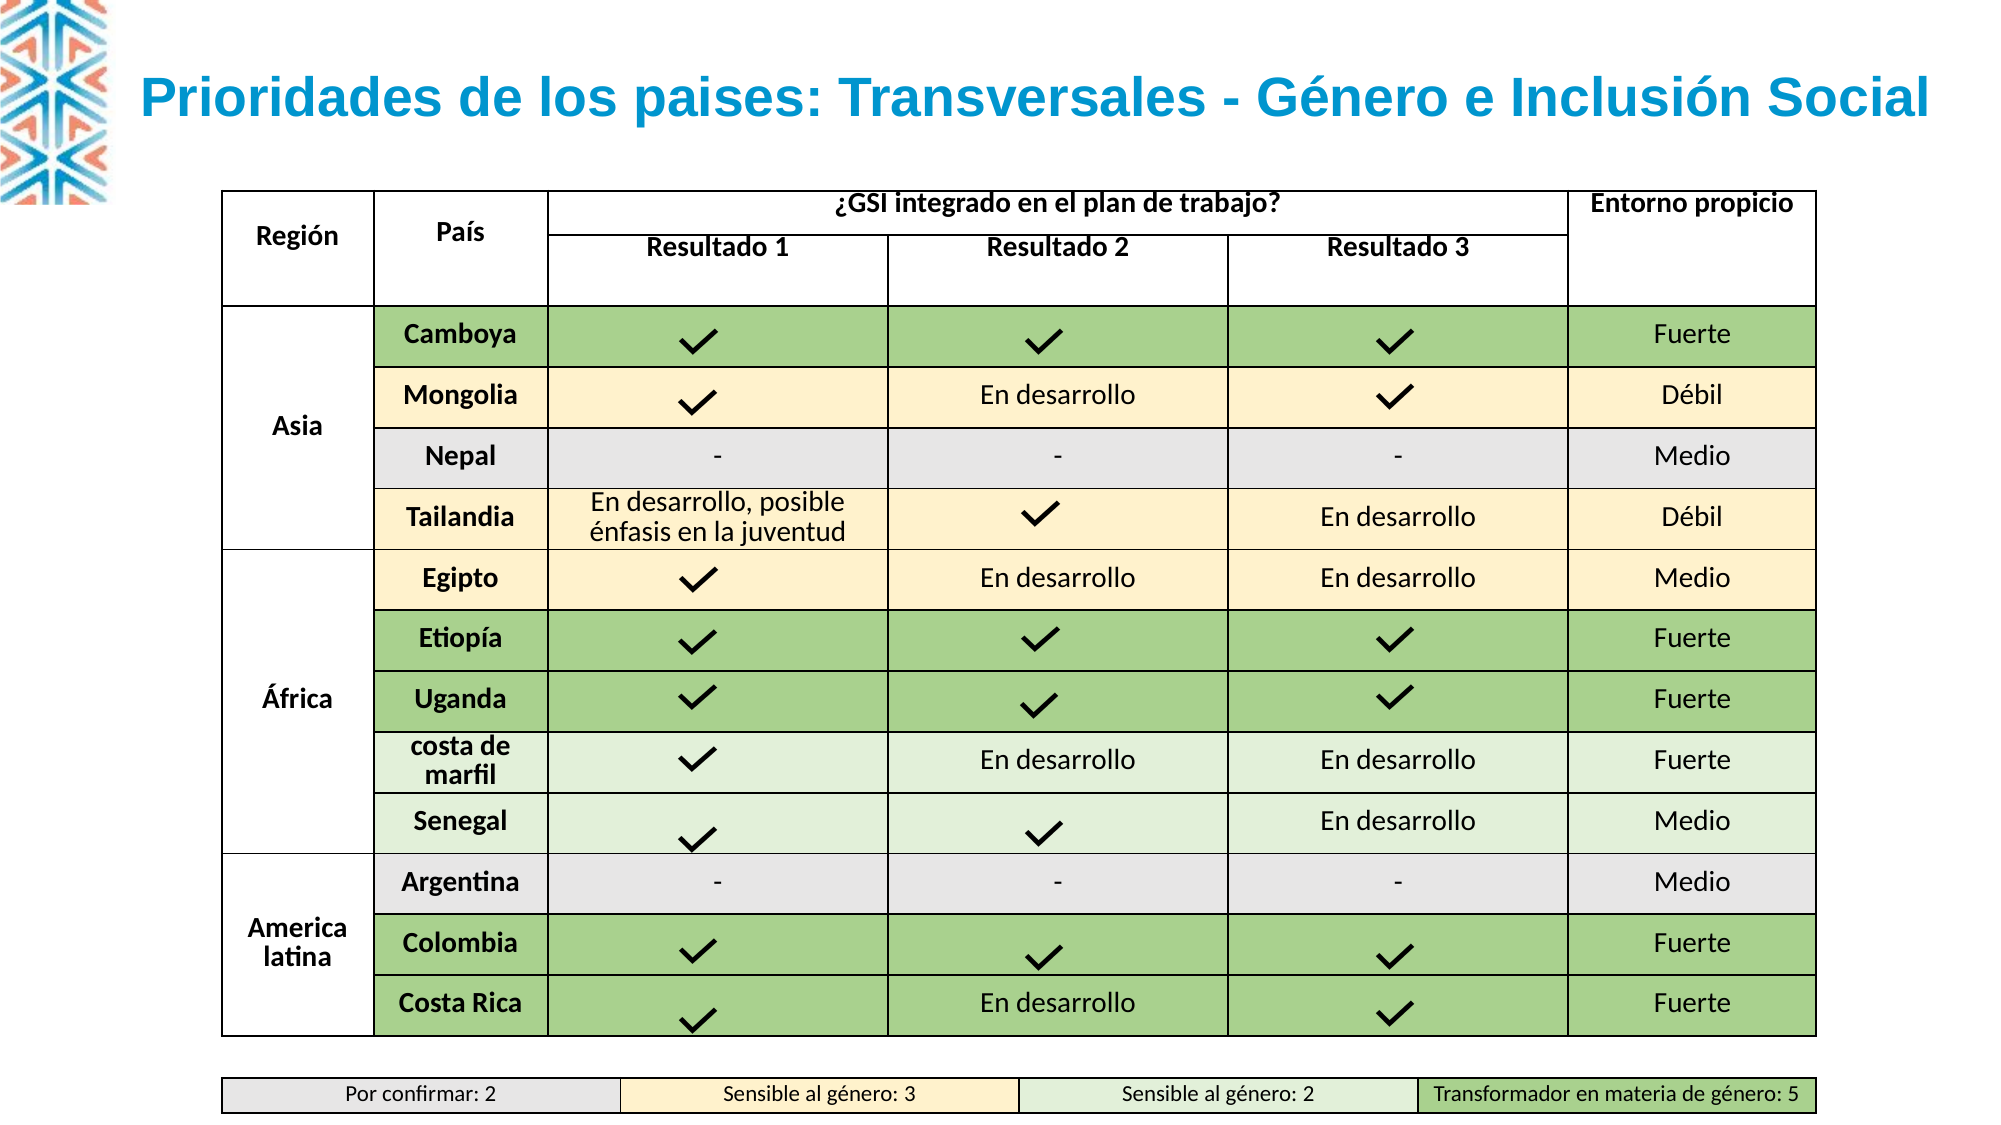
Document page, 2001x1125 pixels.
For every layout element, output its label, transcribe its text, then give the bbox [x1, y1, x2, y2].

table_cell Argentina [375, 854, 547, 913]
table_header Sensible al género: 3 [621, 1079, 1018, 1112]
picture [1020, 620, 1061, 659]
table_cell En desarrollo [889, 550, 1227, 609]
picture [678, 322, 719, 361]
table_cell África [223, 550, 373, 853]
table_cell - [1229, 429, 1567, 488]
picture [678, 932, 718, 970]
table_cell En desarrollo [1229, 794, 1567, 853]
table_cell Uganda [375, 672, 547, 731]
table_header ¿GSI integrado en el plan de trabajo? [549, 192, 1567, 234]
picture [1020, 494, 1061, 533]
table_cell [1229, 672, 1567, 731]
picture [678, 560, 719, 599]
table_header Por confirmar: 2 [223, 1079, 620, 1112]
table_cell Medio [1569, 429, 1815, 488]
table_cell En desarrollo [889, 733, 1227, 792]
table_cell Débil [1569, 368, 1815, 427]
table_header País [375, 192, 547, 305]
table_cell En desarrollo [1229, 489, 1567, 549]
table_cell Fuerte [1569, 611, 1815, 670]
table_cell [549, 550, 887, 609]
table_cell Mongolia [375, 368, 547, 427]
table_cell [889, 915, 1227, 974]
picture [1375, 937, 1415, 976]
table_cell [549, 307, 887, 366]
table_cell - [889, 854, 1227, 913]
picture [1375, 678, 1415, 716]
table_cell Medio [1569, 794, 1815, 853]
table_cell [889, 307, 1227, 366]
table_cell Asia [223, 307, 373, 549]
table_cell [1229, 976, 1567, 1035]
picture [1375, 377, 1415, 416]
table_header Entorno propicio [1569, 192, 1815, 305]
table_header Región [223, 192, 373, 305]
table_cell [889, 672, 1227, 731]
picture [677, 622, 718, 661]
picture [677, 383, 718, 422]
table_cell [889, 489, 1227, 549]
picture [1024, 938, 1064, 977]
table_cell [1229, 611, 1567, 670]
table_cell Resultado 3 [1229, 236, 1567, 305]
table_cell Fuerte [1569, 976, 1815, 1035]
table_cell Medio [1569, 550, 1815, 609]
table_cell Costa Rica [375, 976, 547, 1035]
table_cell [549, 794, 887, 853]
table_cell En desarrollo, posible énfasis en la juventud [549, 489, 887, 549]
table_cell Fuerte [1569, 672, 1815, 731]
picture [1, 0, 115, 204]
table_cell Senegal [375, 794, 547, 853]
table_cell - [549, 429, 887, 488]
table_cell [549, 611, 887, 670]
table_cell - [549, 854, 887, 913]
table_cell - [889, 429, 1227, 488]
table_cell En desarrollo [889, 976, 1227, 1035]
picture [1375, 994, 1415, 1033]
table_cell Fuerte [1569, 307, 1815, 366]
table_cell costa de marfil [375, 733, 547, 792]
table_cell En desarrollo [1229, 733, 1567, 792]
table_cell Tailandia [375, 489, 547, 549]
table_cell Resultado 2 [889, 236, 1227, 305]
table_cell [889, 794, 1227, 853]
picture [677, 740, 718, 778]
picture [677, 678, 718, 716]
table_cell [549, 733, 887, 792]
table_cell [549, 672, 887, 731]
table_cell Egipto [375, 550, 547, 609]
table_cell Nepal [375, 429, 547, 488]
table_cell [549, 368, 887, 427]
table_header Transformador en materia de género: 5 [1419, 1079, 1815, 1112]
list [64, 225, 840, 1069]
picture [1375, 322, 1415, 361]
table_cell Débil [1569, 489, 1815, 549]
table_cell [889, 611, 1227, 670]
table_cell Camboya [375, 307, 547, 366]
table_cell America latina [223, 854, 373, 1035]
table_cell Medio [1569, 854, 1815, 913]
table_cell [1229, 368, 1567, 427]
table_cell [1229, 307, 1567, 366]
picture [1019, 686, 1059, 725]
table_cell Fuerte [1569, 733, 1815, 792]
picture [677, 820, 718, 859]
table_cell Resultado 1 [549, 236, 887, 305]
picture [1024, 322, 1064, 361]
table_cell En desarrollo [889, 368, 1227, 427]
table_cell - [1229, 854, 1567, 913]
table_header Sensible al género: 2 [1020, 1079, 1417, 1112]
picture [678, 1001, 718, 1040]
picture [1375, 620, 1415, 659]
table_cell En desarrollo [1229, 550, 1567, 609]
picture [1024, 814, 1064, 853]
table_cell [549, 976, 887, 1035]
subtitle Prioridades de los paises: Transversales - Género e Inclusión Social [125, 64, 2000, 226]
table_cell [1229, 915, 1567, 974]
table_cell Fuerte [1569, 915, 1815, 974]
table_cell Colombia [375, 915, 547, 974]
table_cell [549, 915, 887, 974]
table_cell Etiopía [375, 611, 547, 670]
